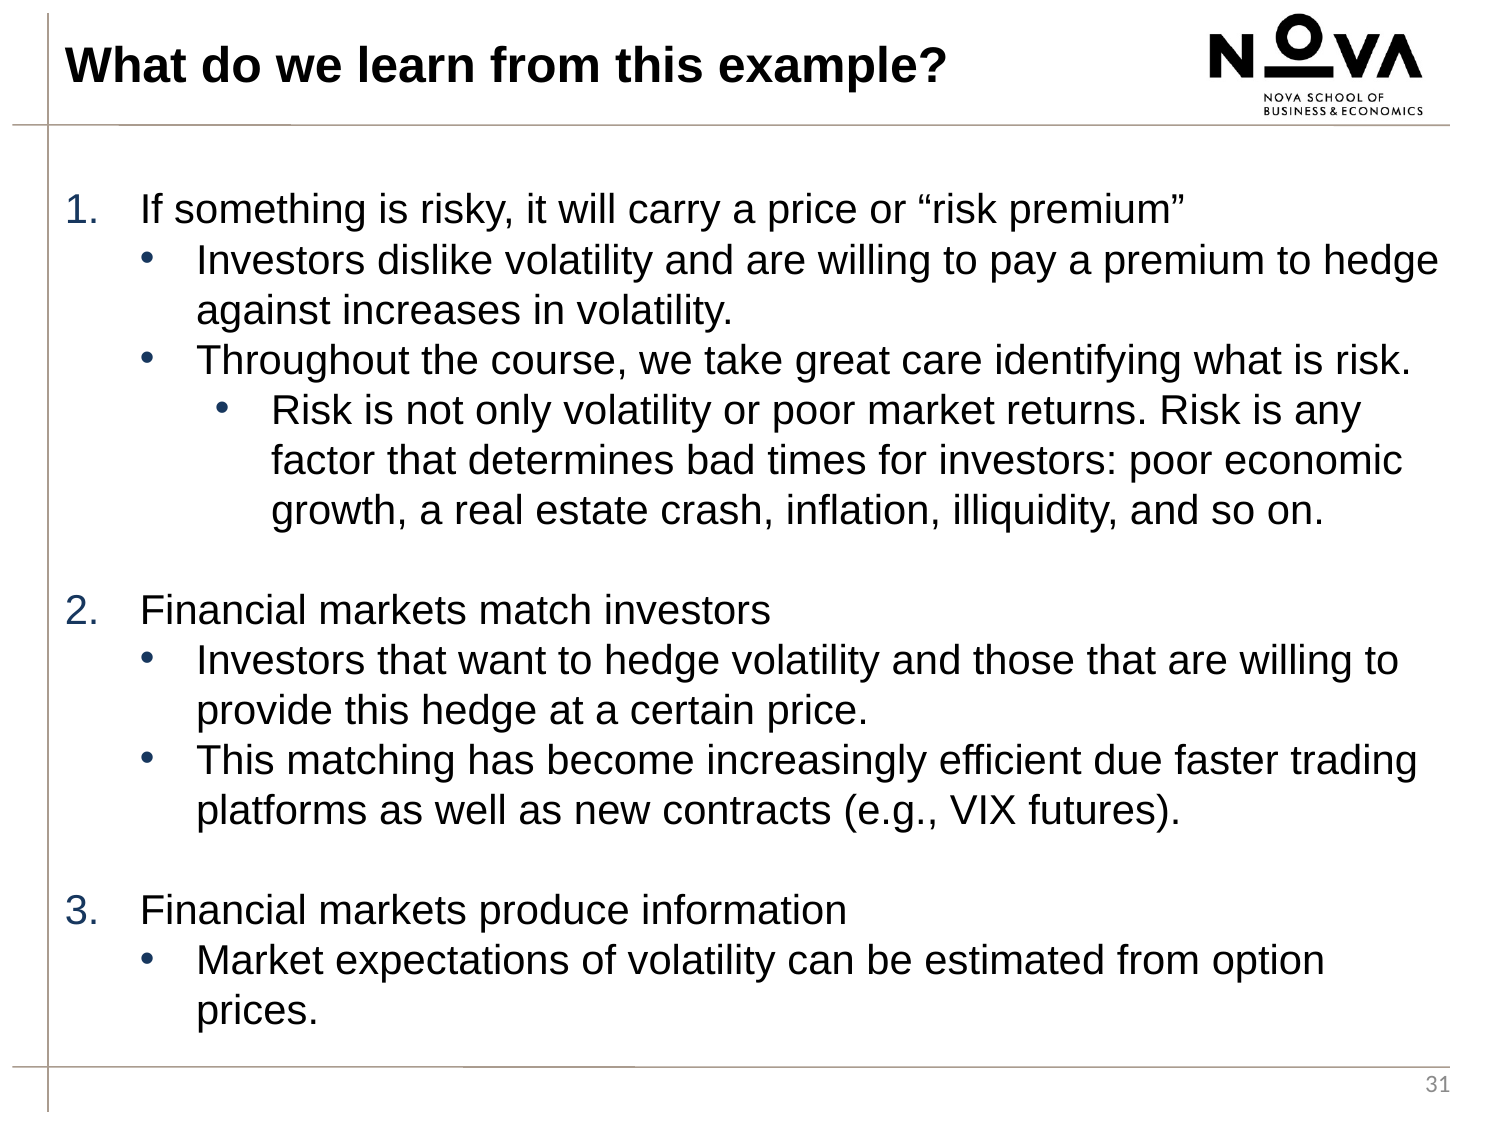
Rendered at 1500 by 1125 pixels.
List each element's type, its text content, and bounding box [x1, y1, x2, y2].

picture [1165, 5, 1466, 123]
text_box If something is risky, it will carry a price or “risk premium” Investors dislike volatility and are willing to pay a premium to hedge against increases in volatility. Throughout the course, we take great care identifying what is risk. Risk is not only volatility or poor market returns. Risk is any factor that determines bad times for investors: poor economic growth, a real estate crash, inflation, illiquidity, and so on. Financial markets match investors Investors that want to hedge volatility and those that are willing to provide this hedge at a certain price. This matching has become increasingly efficient due faster trading platforms as well as new contracts (e.g., VIX futures). Financial markets produce information Market expectations of volatility can be estimated from option prices. [49, 174, 1466, 1038]
text_box What do we learn from this example? [49, 24, 1313, 100]
slide_number 31 [1115, 1062, 1466, 1103]
